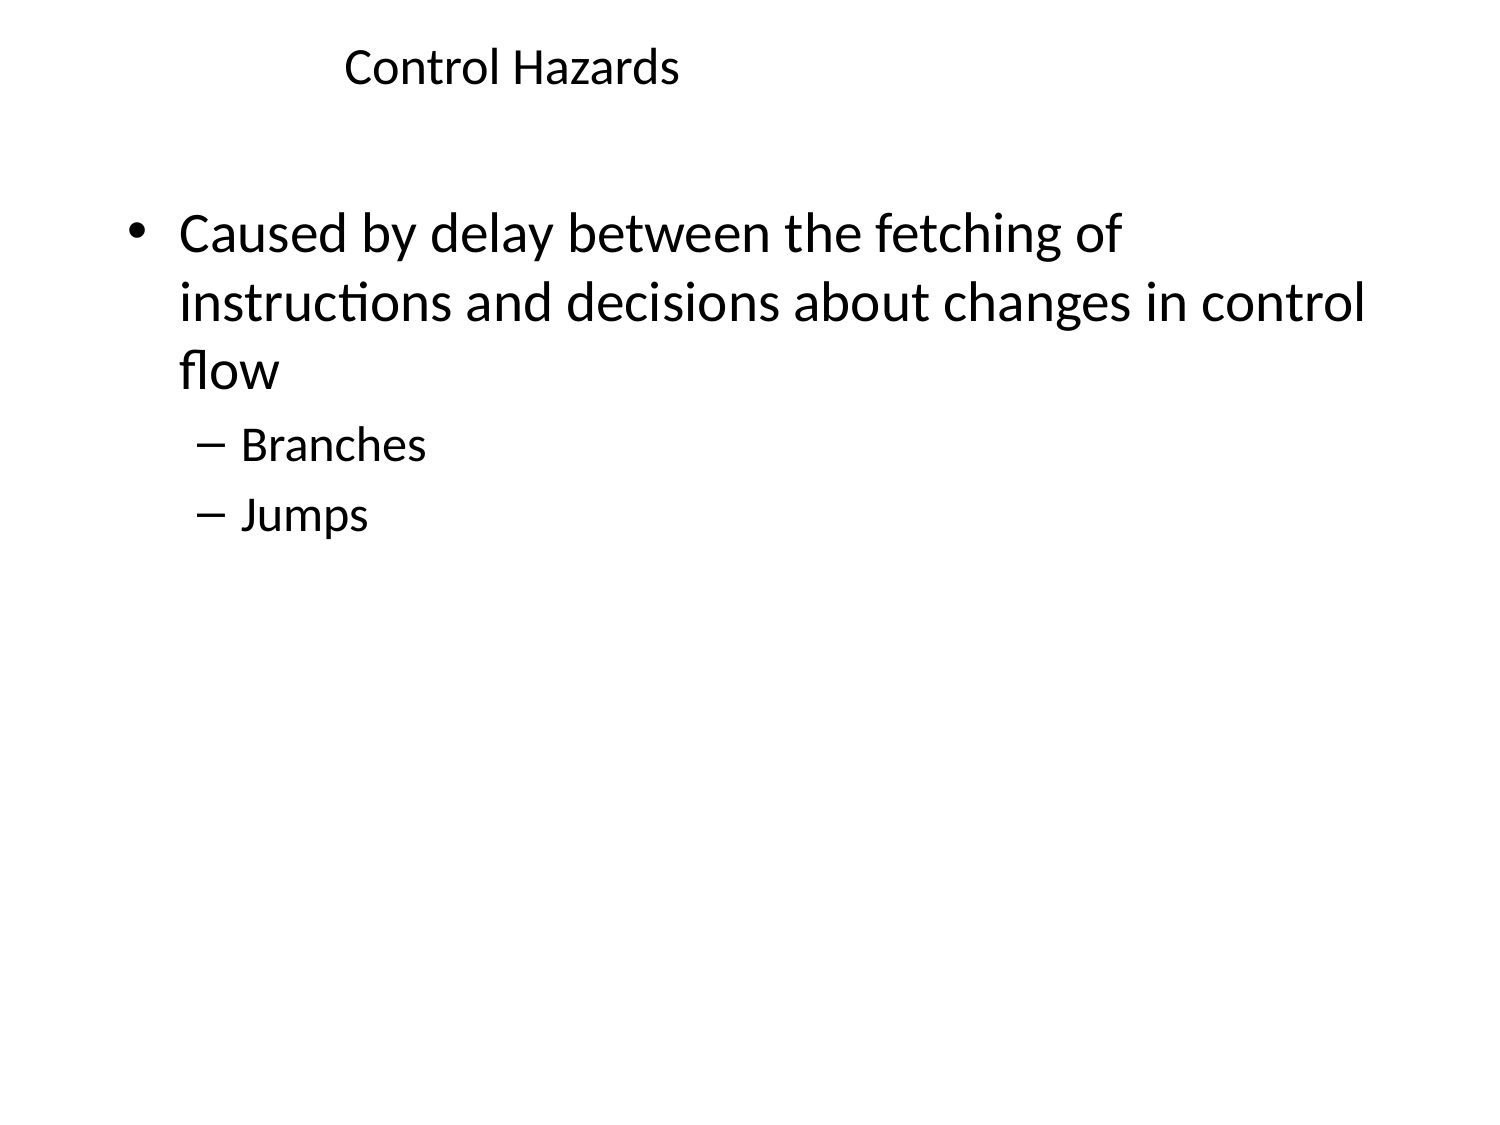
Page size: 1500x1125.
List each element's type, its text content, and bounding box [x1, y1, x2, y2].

list Caused by delay between the fetching of instructions and decisions about changes in control flow Branches Jumps [112, 187, 1400, 551]
title Control Hazards [125, 24, 900, 103]
